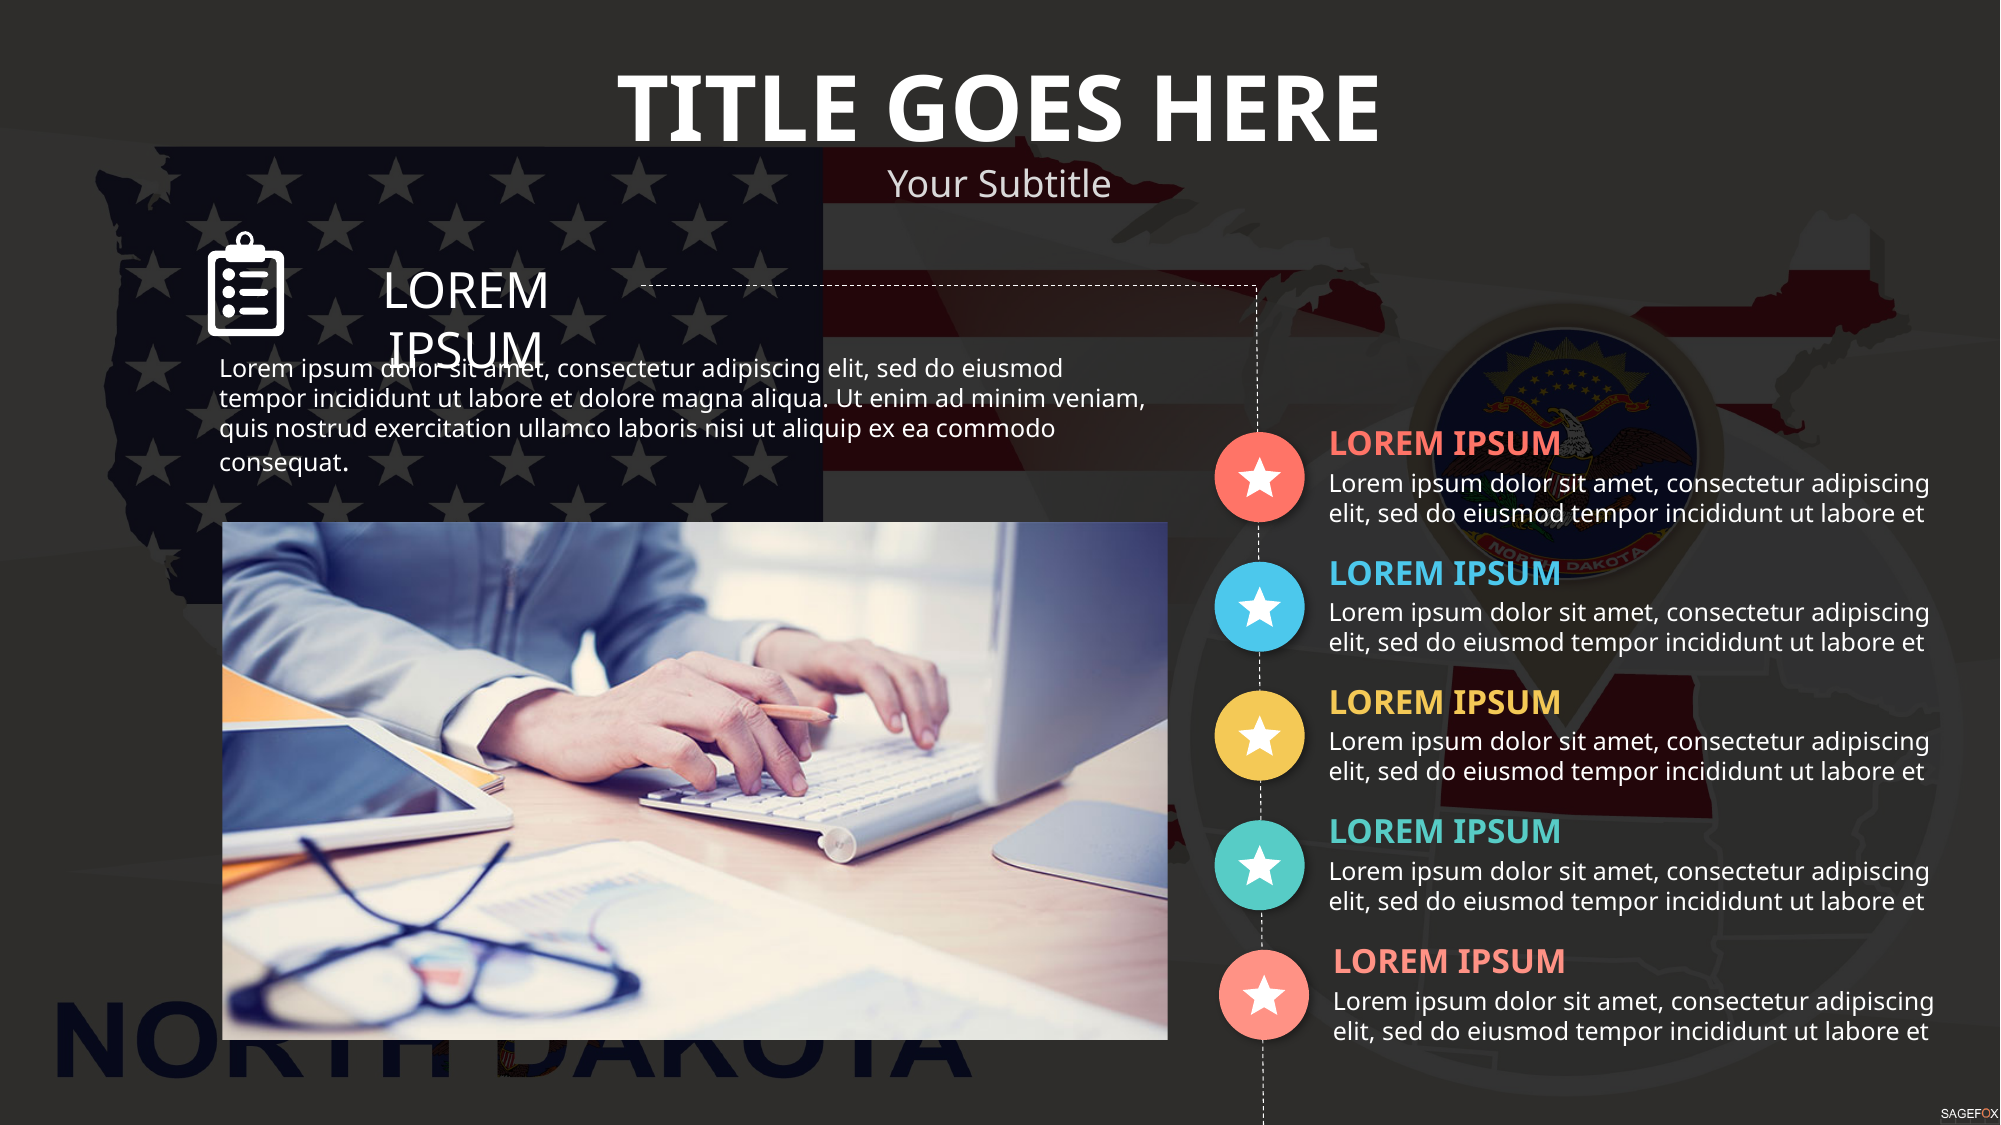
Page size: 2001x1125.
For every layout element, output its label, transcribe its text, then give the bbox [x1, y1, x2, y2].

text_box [1256, 1040, 1264, 1125]
text_box LOREM IPSUM Lorem ipsum dolor sit amet, consectetur adipiscing elit, sed do eiusmod tempor incididunt ut labore et [1318, 675, 1953, 791]
text_box Lorem ipsum dolor sit amet, consectetur adipiscing elit, sed do eiusmod tempor incididunt ut labore et dolore magna aliqua. Ut enim ad minim veniam, quis nostrud exercitation ullamco laboris nisi ut aliquip ex ea commodo consequat. [204, 344, 1168, 485]
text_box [1214, 432, 1305, 523]
text_box TITLE GOES HERE Your Subtitle [548, 42, 1452, 212]
text_box LOREM IPSUM Lorem ipsum dolor sit amet, consectetur adipiscing elit, sed do eiusmod tempor incididunt ut labore et [1318, 805, 1953, 921]
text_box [1256, 652, 1264, 690]
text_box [1256, 523, 1264, 561]
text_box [1256, 781, 1264, 820]
picture [0, 0, 2001, 1125]
text_box LOREM IPSUM [292, 250, 642, 344]
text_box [1218, 949, 1309, 1040]
text_box LOREM IPSUM Lorem ipsum dolor sit amet, consectetur adipiscing elit, sed do eiusmod tempor incididunt ut labore et [1318, 417, 1953, 533]
text_box [221, 521, 1169, 1041]
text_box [1214, 690, 1305, 781]
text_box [1214, 561, 1305, 652]
text_box LOREM IPSUM Lorem ipsum dolor sit amet, consectetur adipiscing elit, sed do eiusmod tempor incididunt ut labore et [1322, 935, 1958, 1050]
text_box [1256, 287, 1264, 432]
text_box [207, 231, 285, 337]
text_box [1214, 820, 1305, 911]
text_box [1256, 911, 1264, 949]
text_box LOREM IPSUM Lorem ipsum dolor sit amet, consectetur adipiscing elit, sed do eiusmod tempor incididunt ut labore et [1318, 546, 1953, 662]
